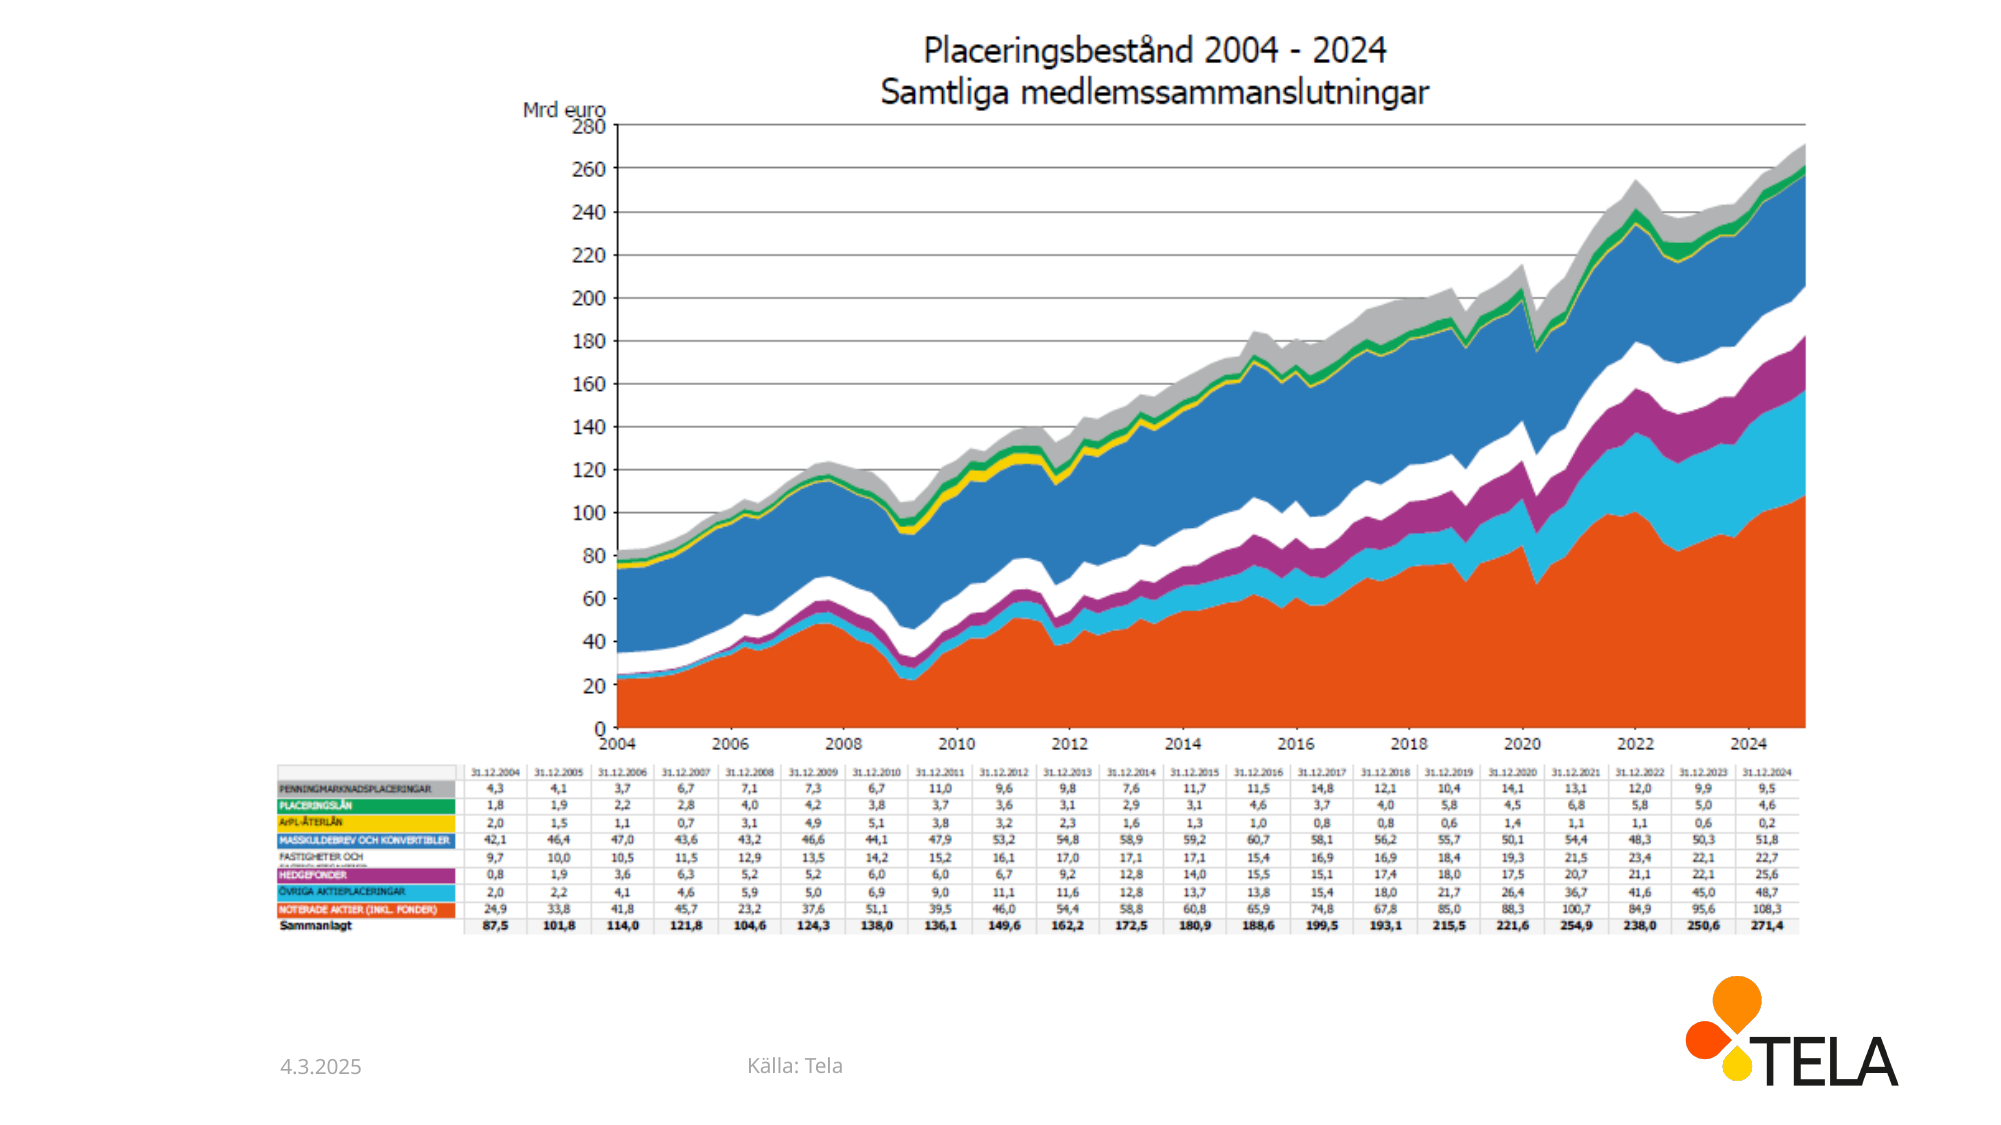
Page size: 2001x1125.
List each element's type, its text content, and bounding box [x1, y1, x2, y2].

picture [1674, 964, 1910, 1097]
picture [260, 30, 1816, 953]
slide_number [265, 1045, 732, 1106]
footer Källa: Tela [732, 1045, 1366, 1106]
